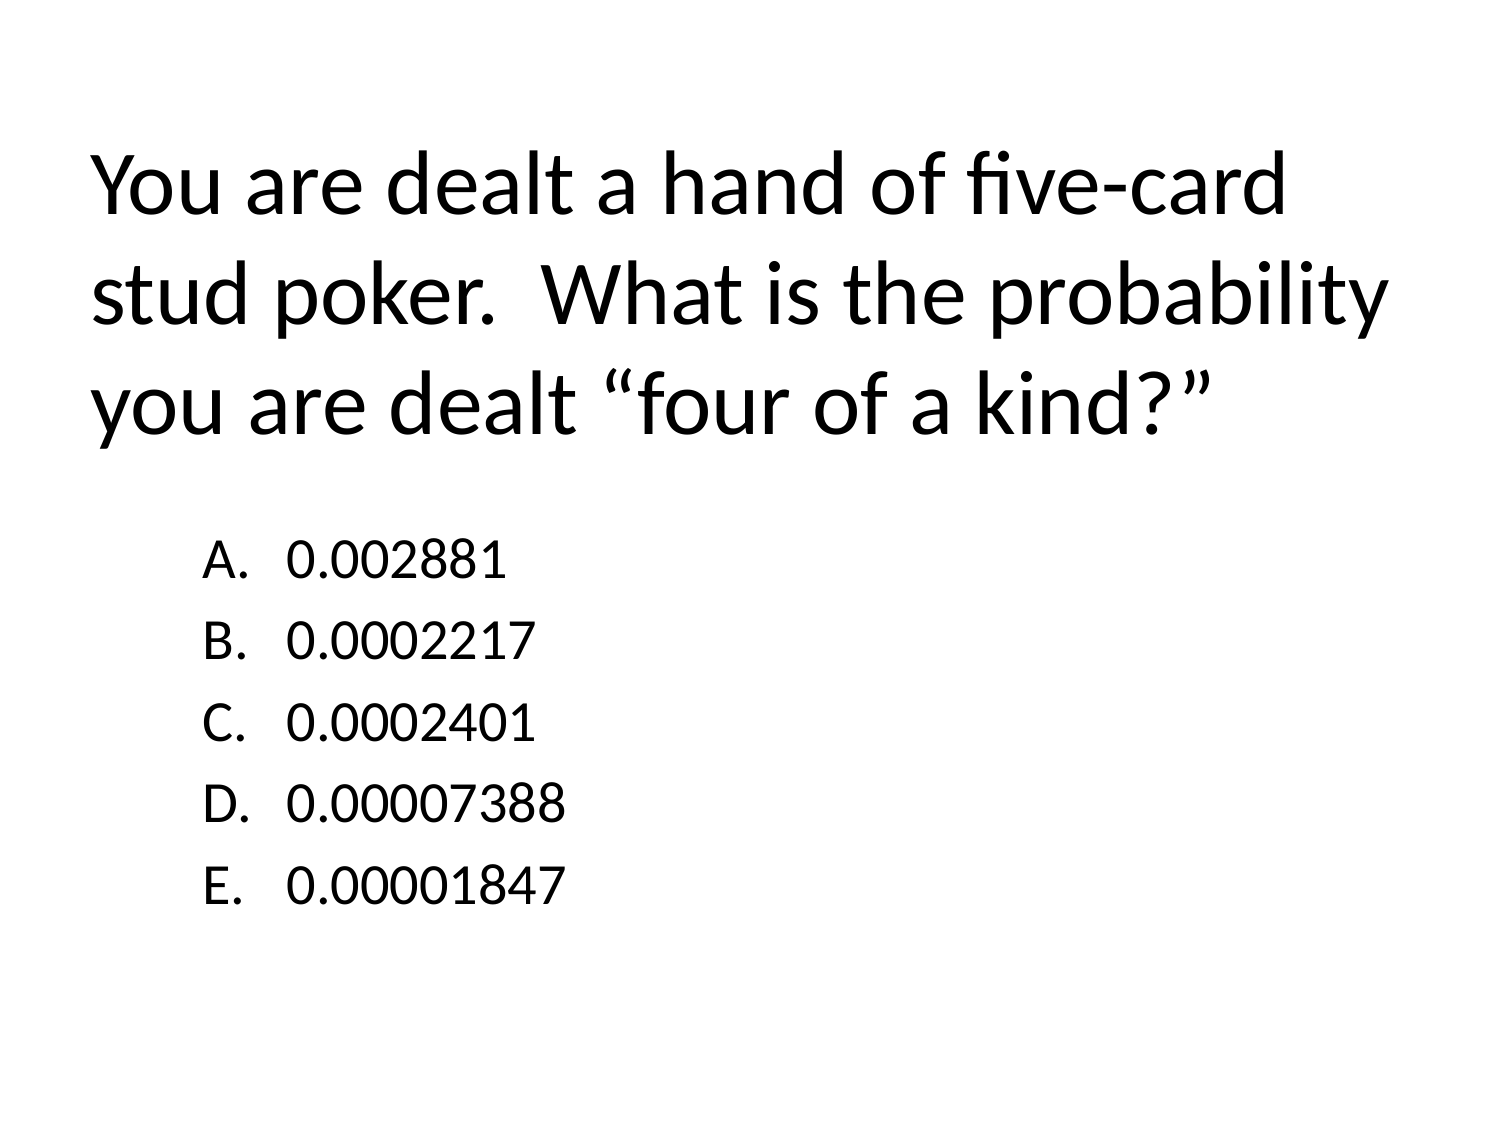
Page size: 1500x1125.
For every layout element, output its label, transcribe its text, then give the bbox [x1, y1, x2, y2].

title You are dealt a hand of five-card stud poker. What is the probability you are dealt “four of a kind?” [75, 75, 1438, 500]
subtitle 0.002881 0.0002217 0.0002401 0.00007388 0.00001847 [112, 512, 1300, 1038]
